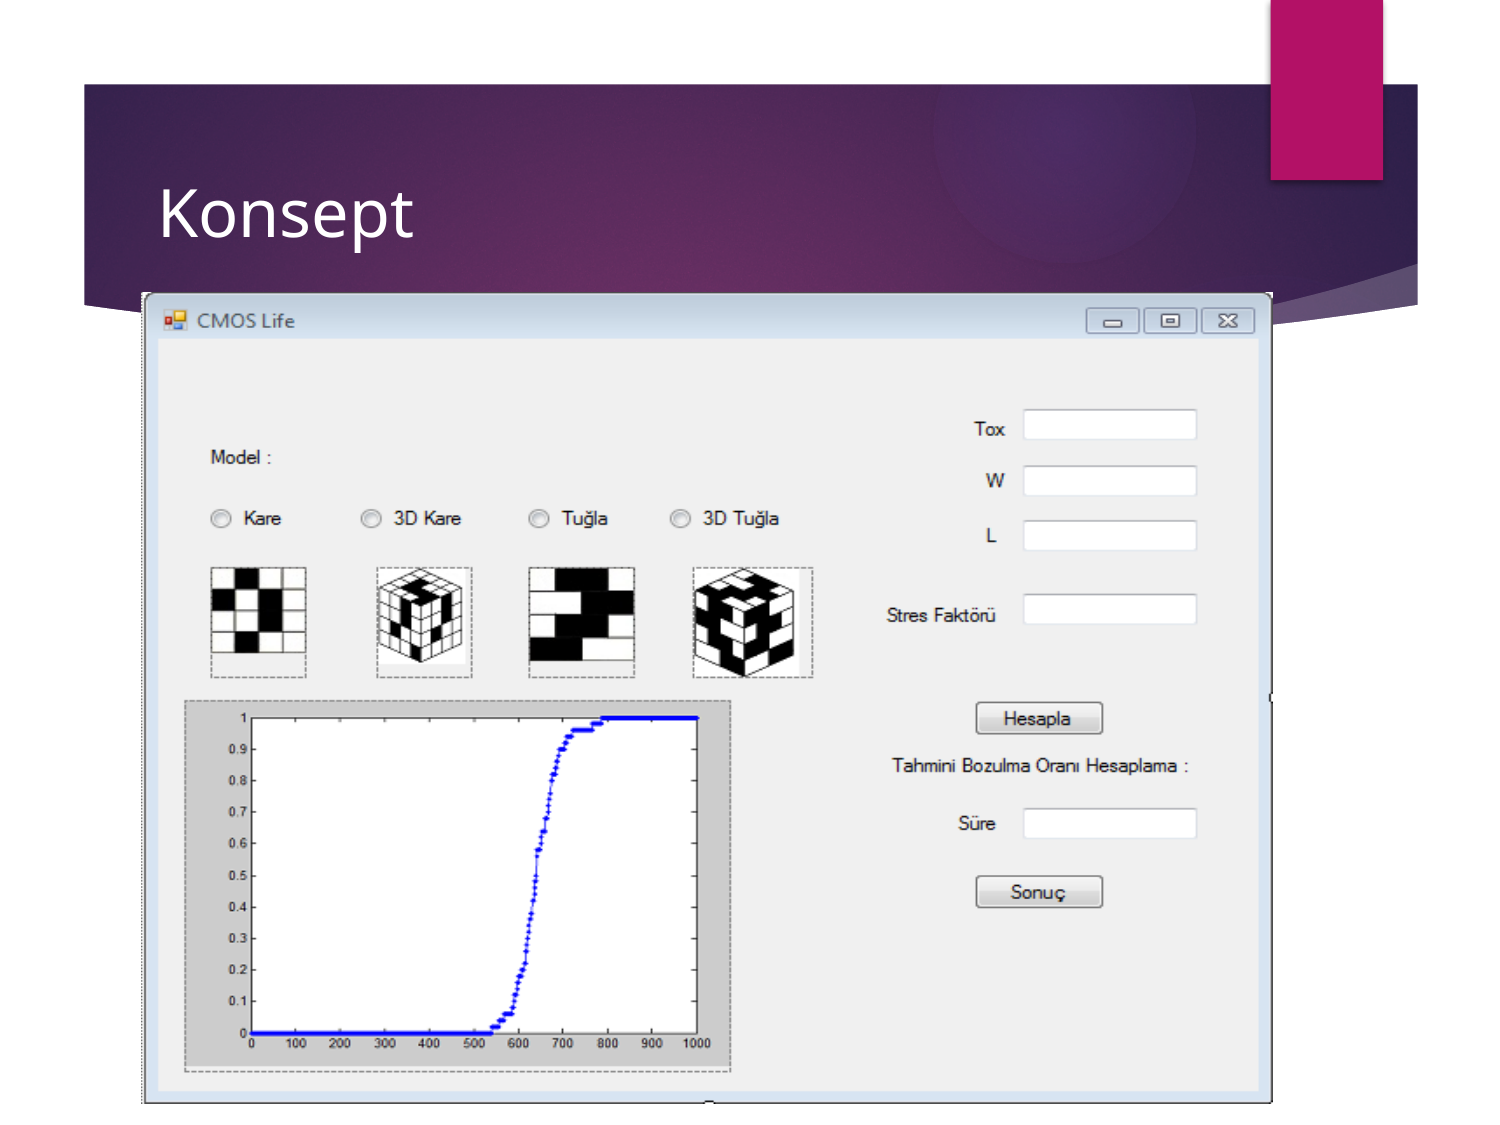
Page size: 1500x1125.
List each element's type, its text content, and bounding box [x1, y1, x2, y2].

picture [141, 292, 1273, 1104]
title Konsept [142, 152, 1183, 269]
